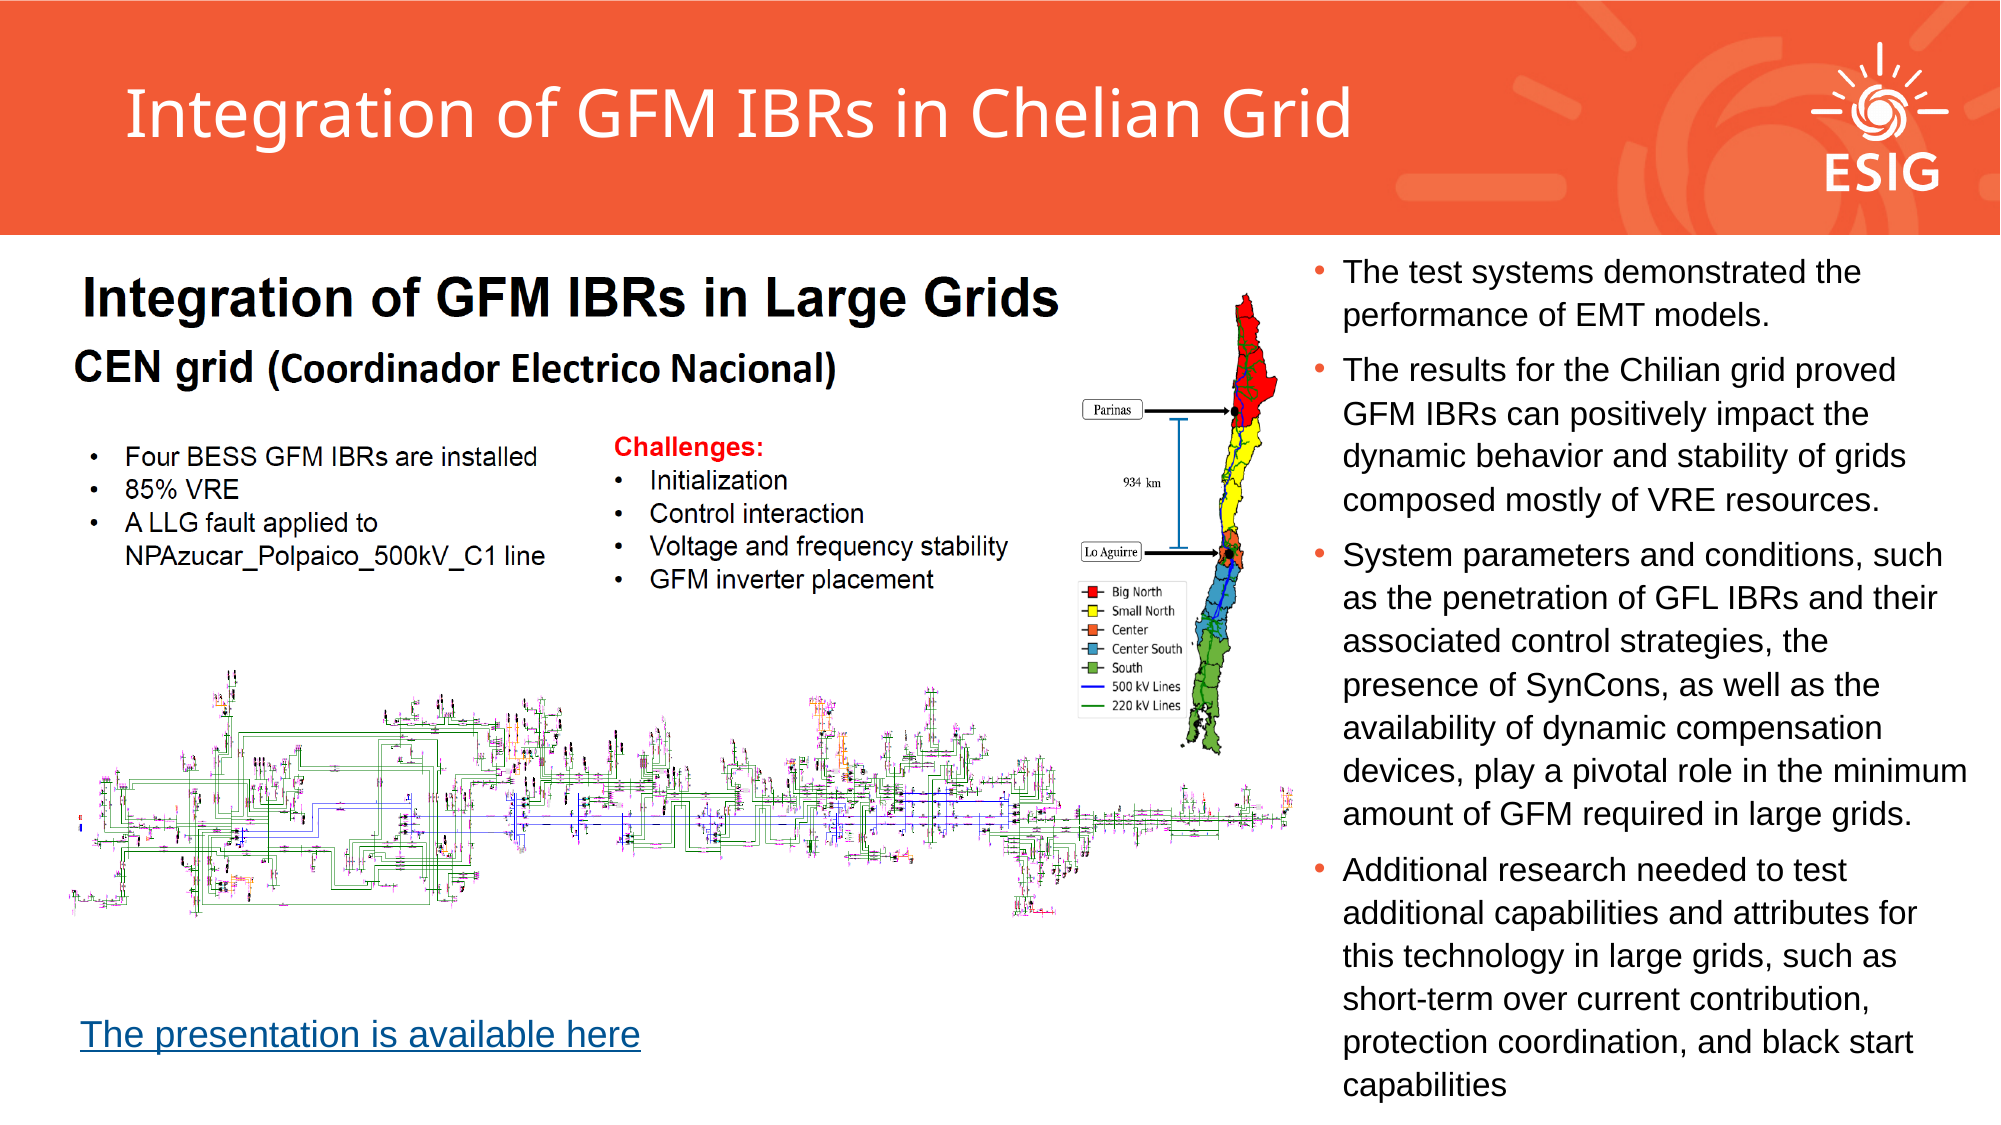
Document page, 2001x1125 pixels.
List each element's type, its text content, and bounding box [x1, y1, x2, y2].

title Integration of GFM IBRs in Chelian Grid [125, 0, 1769, 233]
text_box The presentation is available here [65, 1003, 1066, 1063]
picture [48, 268, 1300, 921]
text_box The test systems demonstrated the performance of EMT models. The results for the Chilian grid proved GFM IBRs can positively impact the dynamic behavior and stability of grids composed mostly of VRE resources. System parameters and conditions, such as the penetration of GFL IBRs and their associated control strategies, the presence of SynCons, as well as the availability of dynamic compensation devices, play a pivotal role in the minimum amount of GFM required in large grids. Additional research needed to test additional capabilities and attributes for this technology in large grids, such as short-term over current contribution, protection coordination, and black start capabilities [1299, 239, 1989, 1111]
picture [0, 0, 2000, 235]
